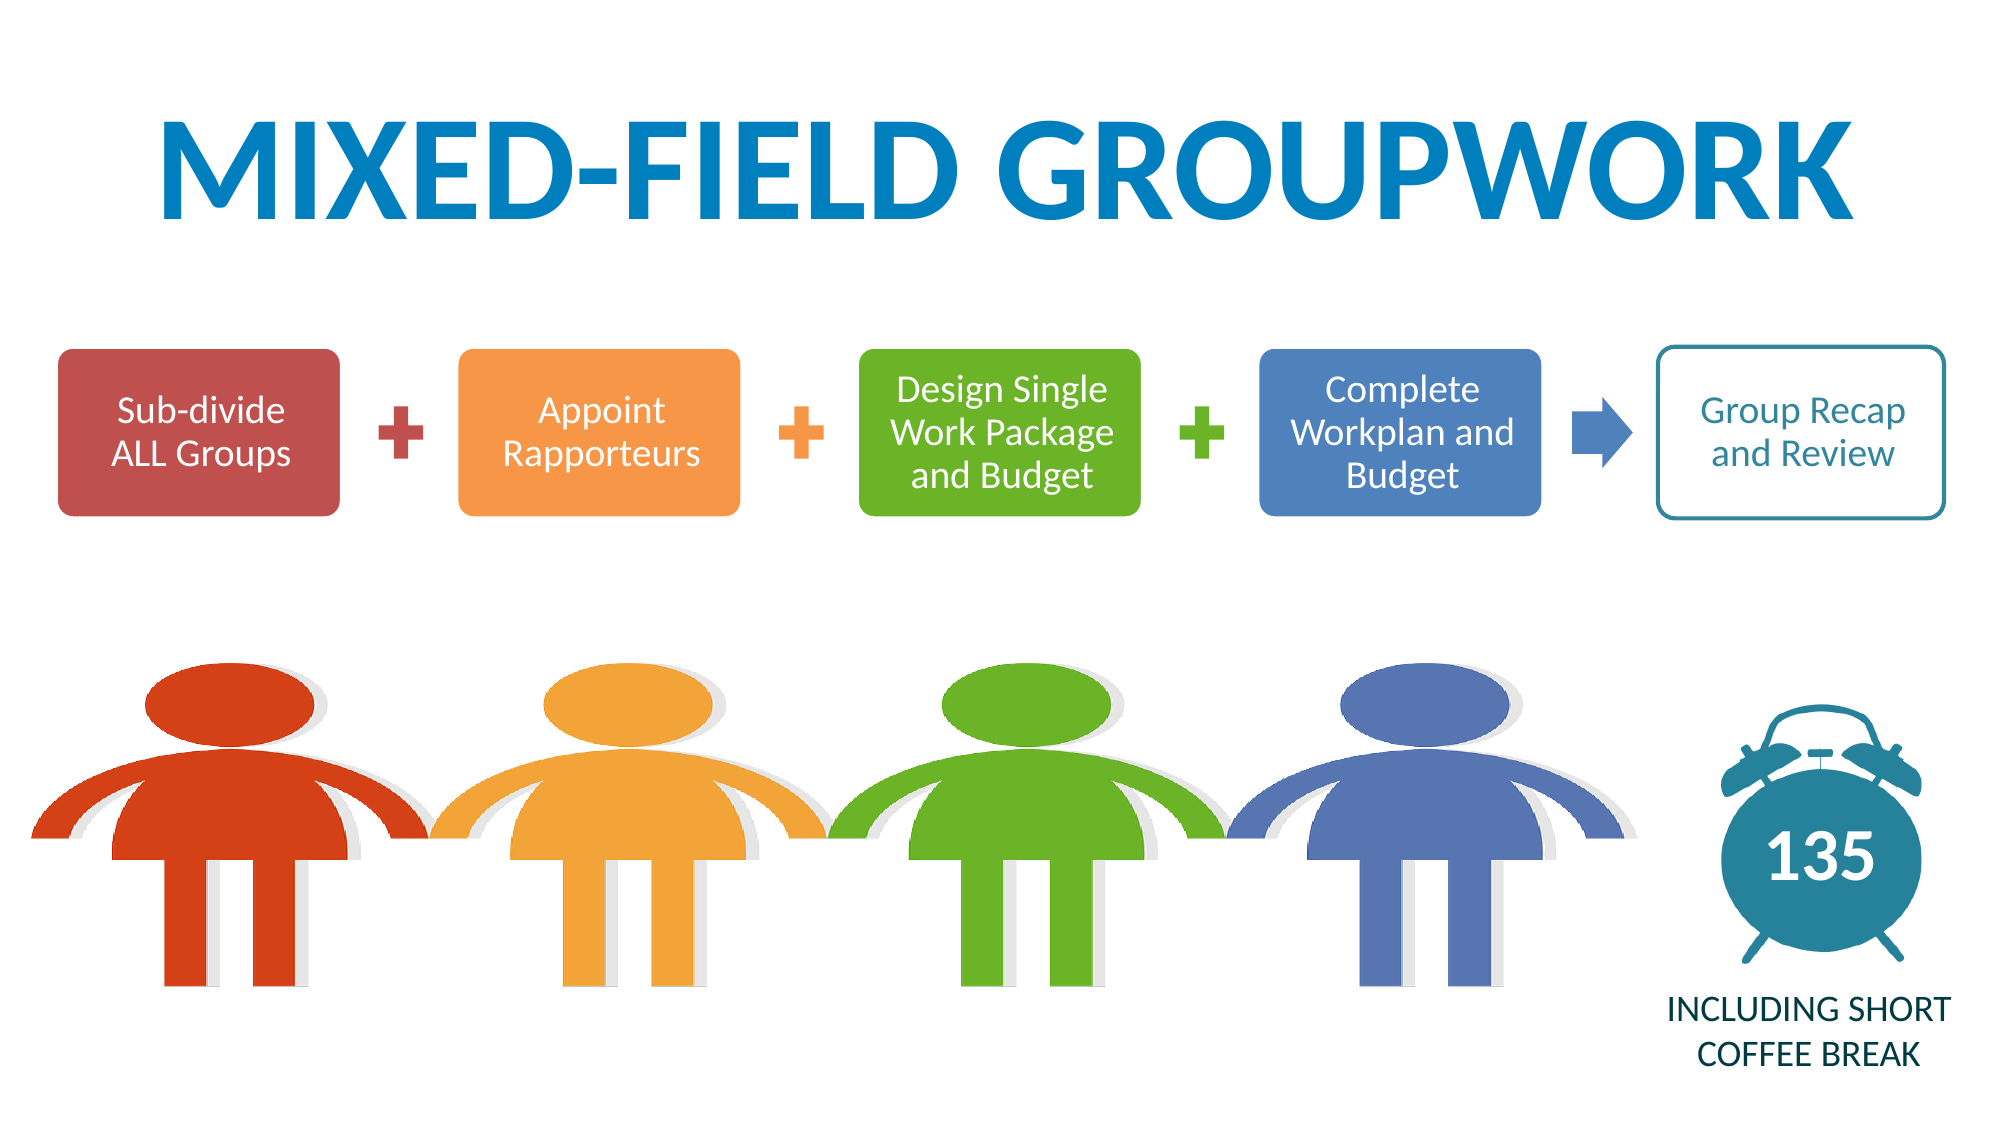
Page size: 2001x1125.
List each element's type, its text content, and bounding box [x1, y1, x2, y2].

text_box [1720, 703, 1922, 965]
text_box MIXED-FIELD GROUPWORK [56, 62, 1954, 257]
text_box INCLUDING SHORT COFFEE BREAK [1643, 976, 1975, 1081]
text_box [54, 302, 1946, 563]
picture [31, 625, 1639, 1025]
